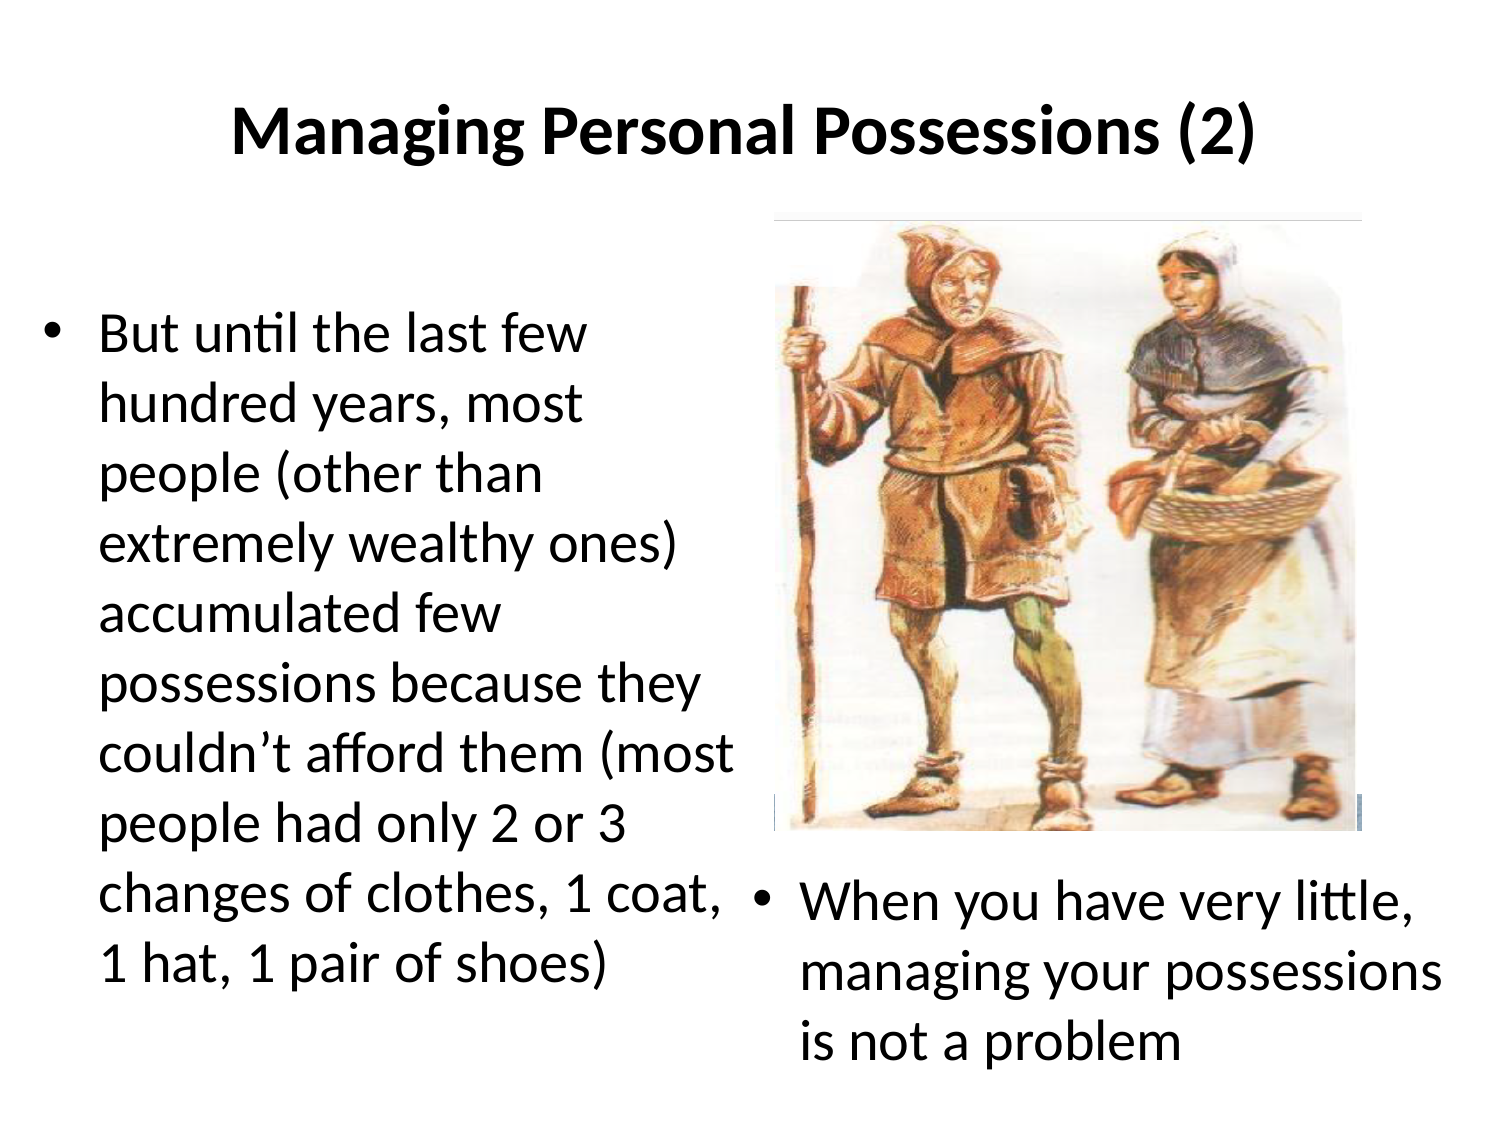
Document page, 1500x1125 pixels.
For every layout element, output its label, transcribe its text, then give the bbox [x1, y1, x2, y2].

picture [774, 212, 1362, 832]
list But until the last few hundred years, most people (other than extremely wealthy ones) accumulated few possessions because they couldn’t afford them (most people had only 2 or 3 changes of clothes, 1 coat, 1 hat, 1 pair of shoes) [27, 230, 753, 1002]
text_box When you have very little, managing your possessions is not a problem [737, 854, 1500, 1125]
title Managing Personal Possessions (2) [69, 75, 1420, 263]
